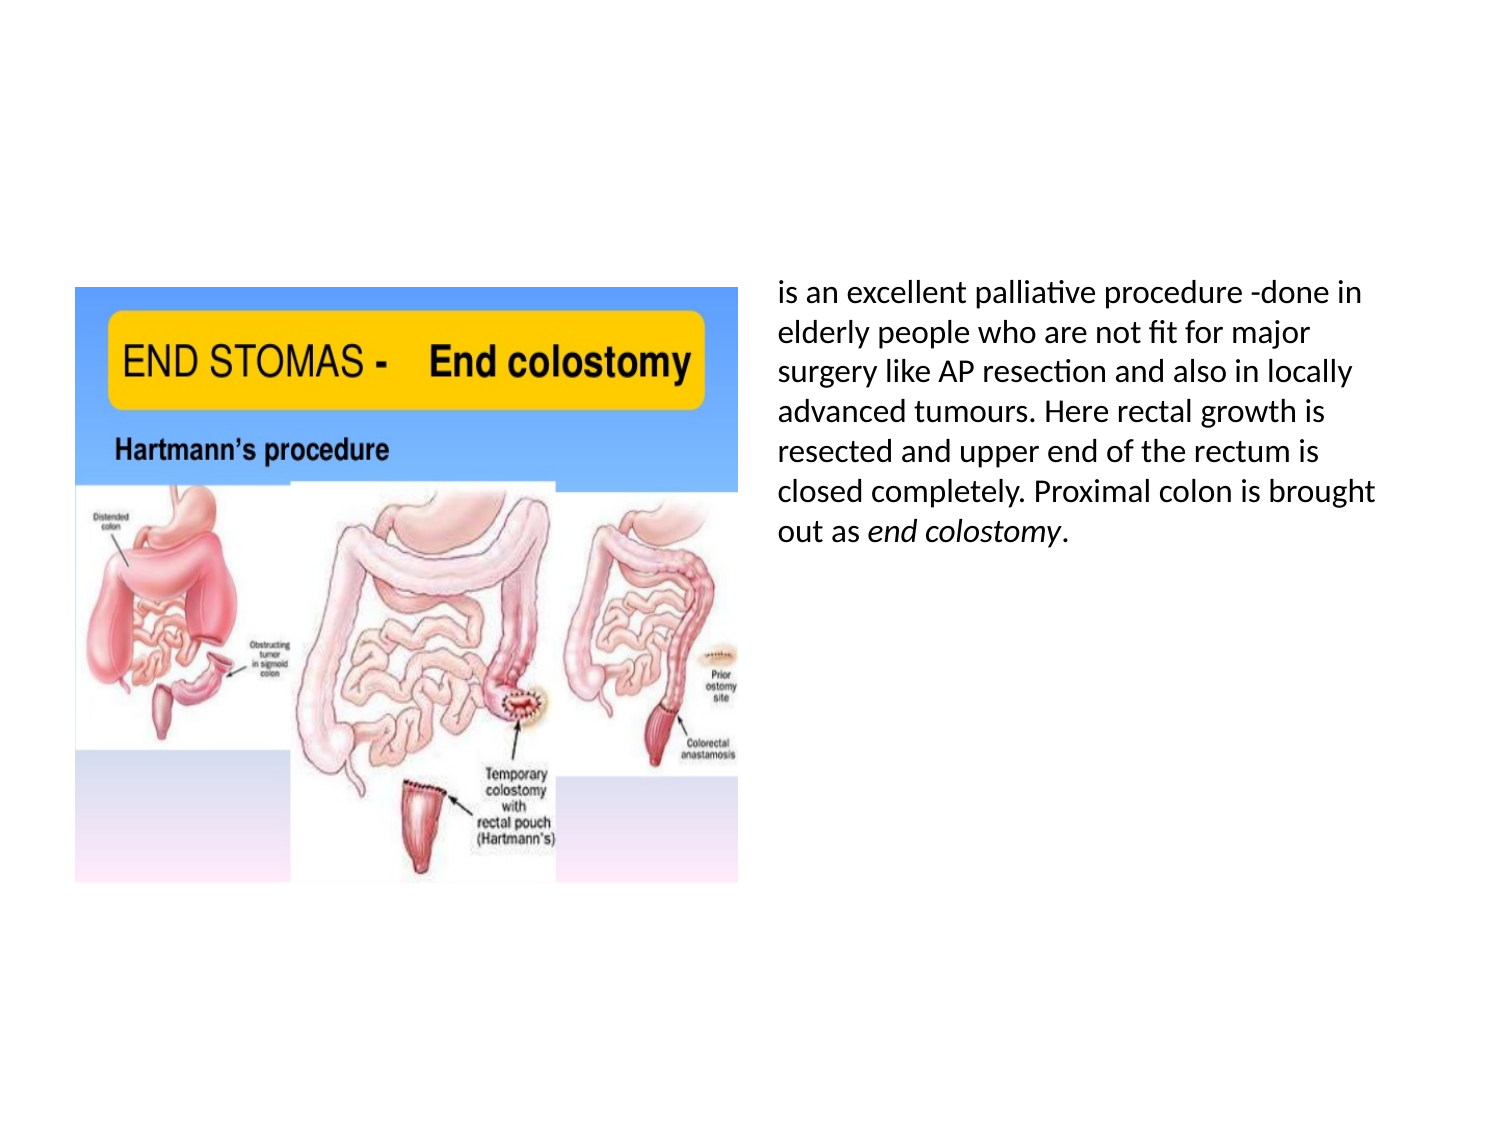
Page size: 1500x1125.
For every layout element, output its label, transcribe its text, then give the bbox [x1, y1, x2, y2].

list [74, 287, 738, 883]
list is an excellent palliative procedure -done in elderly people who are not fit for major surgery like AP resection and also in locally advanced tumours. Here rectal growth is resected and upper end of the rectum is closed completely. Proximal colon is brought out as end colostomy. [762, 262, 1425, 1005]
